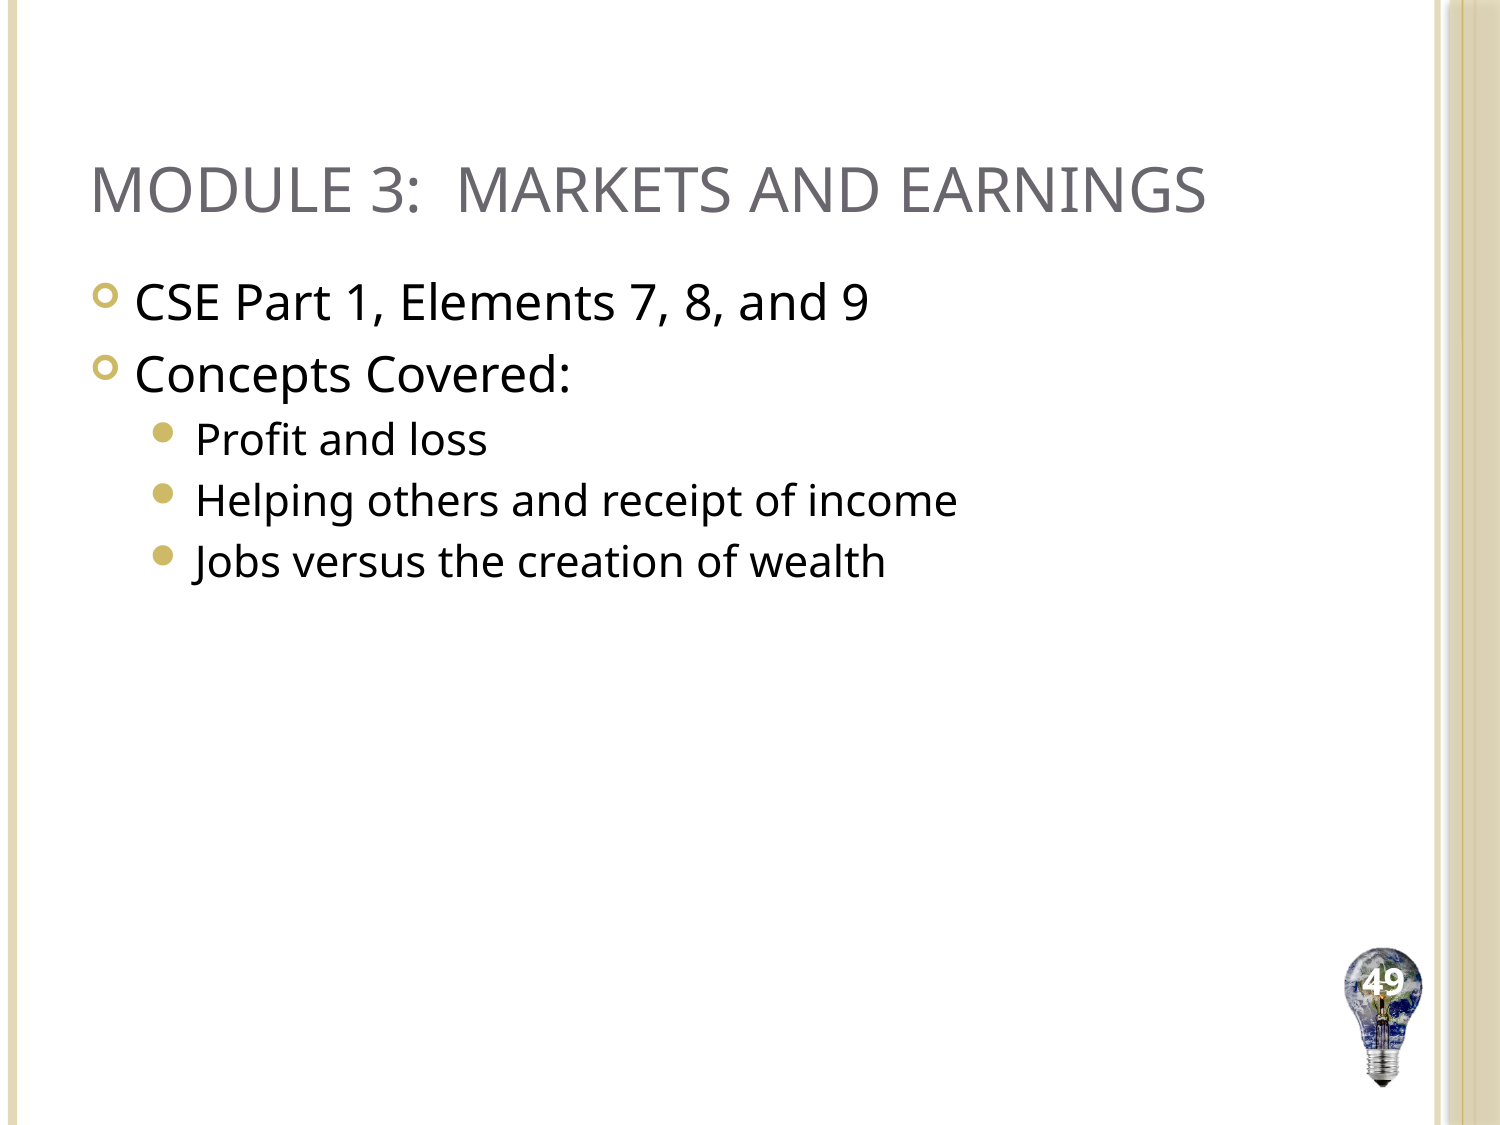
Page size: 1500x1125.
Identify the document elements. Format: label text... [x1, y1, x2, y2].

title Module 3: Markets and Earnings [75, 45, 1300, 233]
list CSE Part 1, Elements 7, 8, and 9 Concepts Covered: Profit and loss Helping others and receipt of income Jobs versus the creation of wealth [75, 262, 1300, 1062]
slide_number 49 [1333, 940, 1434, 1027]
picture [1327, 933, 1434, 1099]
